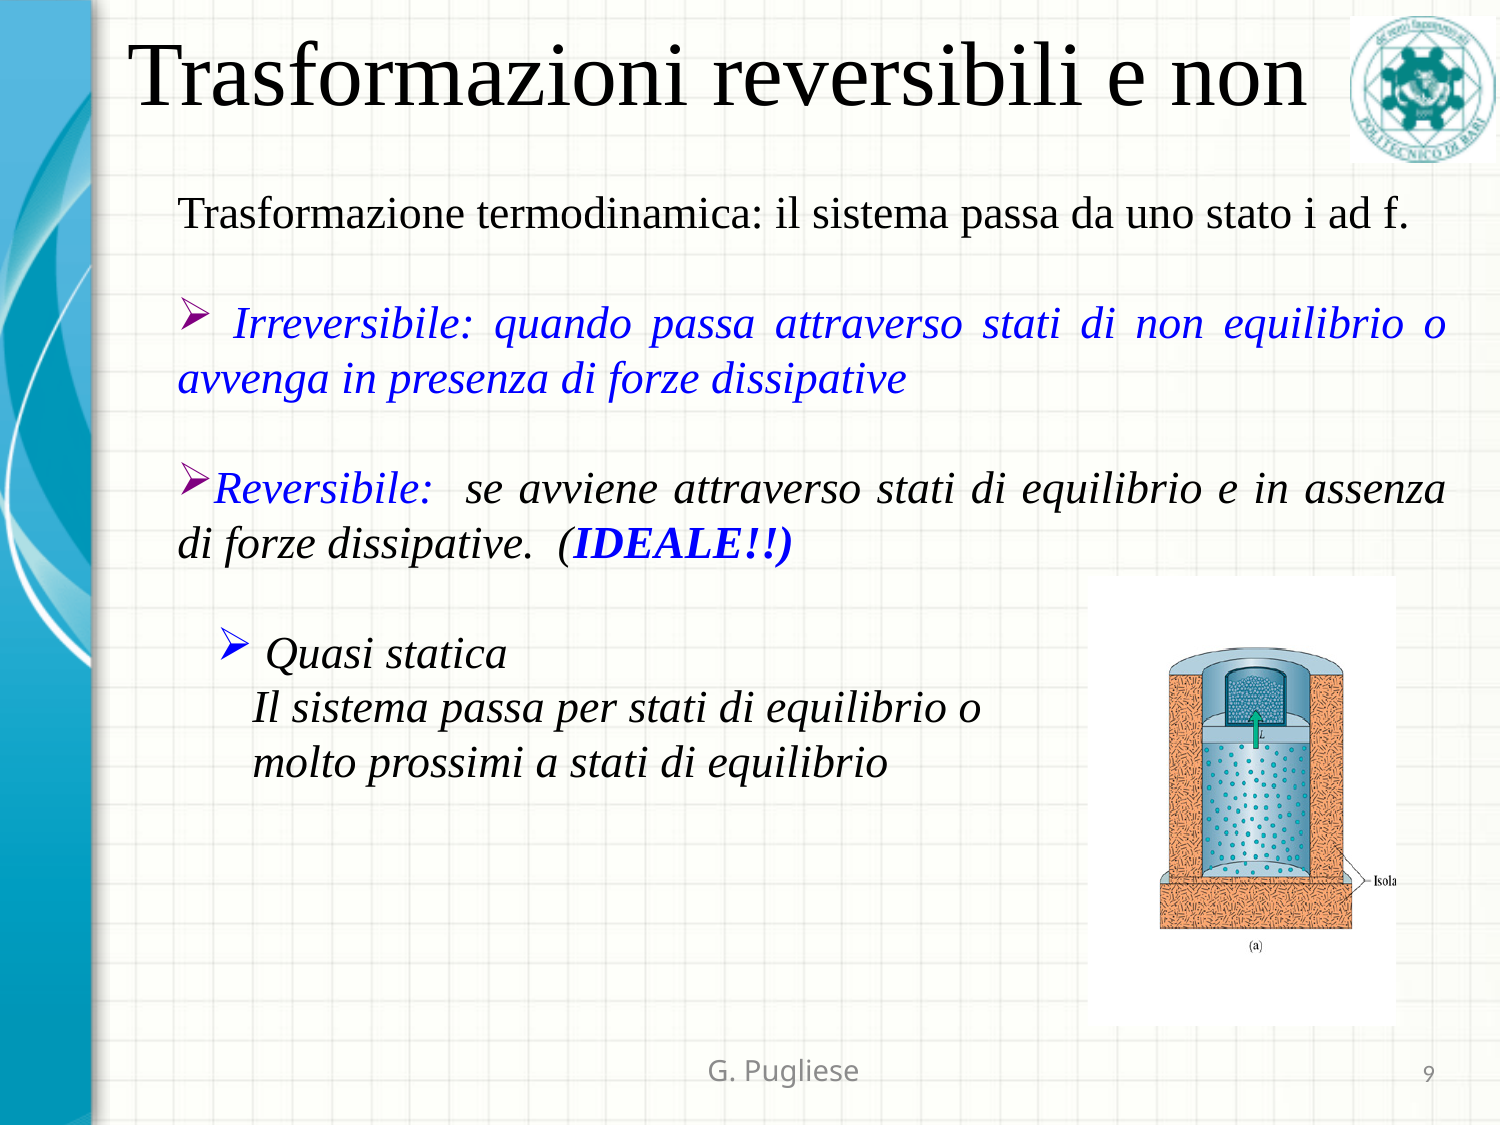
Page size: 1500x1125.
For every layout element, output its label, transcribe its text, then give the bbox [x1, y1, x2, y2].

slide_number 9 [1100, 1042, 1450, 1103]
text_box Trasformazione termodinamica: il sistema passa da uno stato i ad f. Irreversibile: quando passa attraverso stati di non equilibrio o avvenga in presenza di forze dissipative Reversibile: se avviene attraverso stati di equilibrio e in assenza di forze dissipative. (IDEALE!!) Quasi statica Il sistema passa per stati di equilibrio o molto prossimi a stati di equilibrio [162, 174, 1463, 905]
title Trasformazioni reversibili e non [112, 0, 1438, 138]
picture [0, 0, 1500, 1125]
footer G. Pugliese [549, 1042, 1025, 1103]
